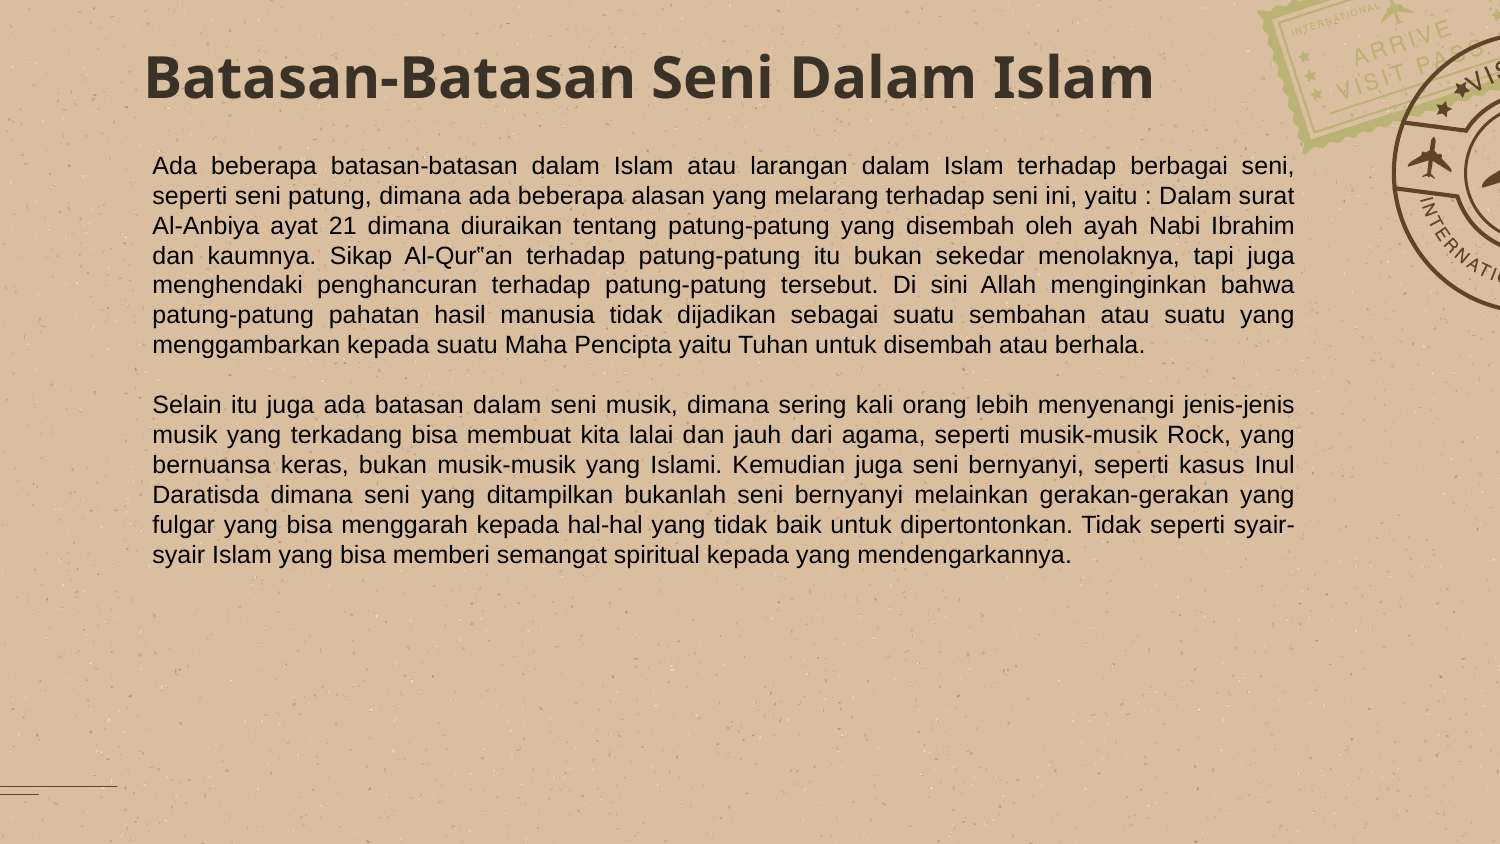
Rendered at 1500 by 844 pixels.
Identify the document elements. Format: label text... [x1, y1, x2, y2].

picture [0, 0, 1500, 844]
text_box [1382, 31, 1500, 315]
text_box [1259, 0, 1500, 142]
title Batasan-Batasan Seni Dalam Islam [23, 35, 1254, 114]
text_box Ada beberapa batasan-batasan dalam Islam atau larangan dalam Islam terhadap berbagai seni, seperti seni patung, dimana ada beberapa alasan yang melarang terhadap seni ini, yaitu : Dalam surat Al-Anbiya ayat 21 dimana diuraikan tentang patung-patung yang disembah oleh ayah Nabi Ibrahim dan kaumnya. Sikap Al-Qur‟an terhadap patung-patung itu bukan sekedar menolaknya, tapi juga menghendaki penghancuran terhadap patung-patung tersebut. Di sini Allah menginginkan bahwa patung-patung pahatan hasil manusia tidak dijadikan sebagai suatu sembahan atau suatu yang menggambarkan kepada suatu Maha Pencipta yaitu Tuhan untuk disembah atau berhala. Selain itu juga ada batasan dalam seni musik, dimana sering kali orang lebih menyenangi jenis-jenis musik yang terkadang bisa membuat kita lalai dan jauh dari agama, seperti musik-musik Rock, yang bernuansa keras, bukan musik-musik yang Islami. Kemudian juga seni bernyanyi, seperti kasus Inul Daratisda dimana seni yang ditampilkan bukanlah seni bernyanyi melainkan gerakan-gerakan yang fulgar yang bisa menggarah kepada hal-hal yang tidak baik untuk dipertontonkan. Tidak seperti syair-syair Islam yang bisa memberi semangat spiritual kepada yang mendengarkannya. [137, 134, 1313, 572]
